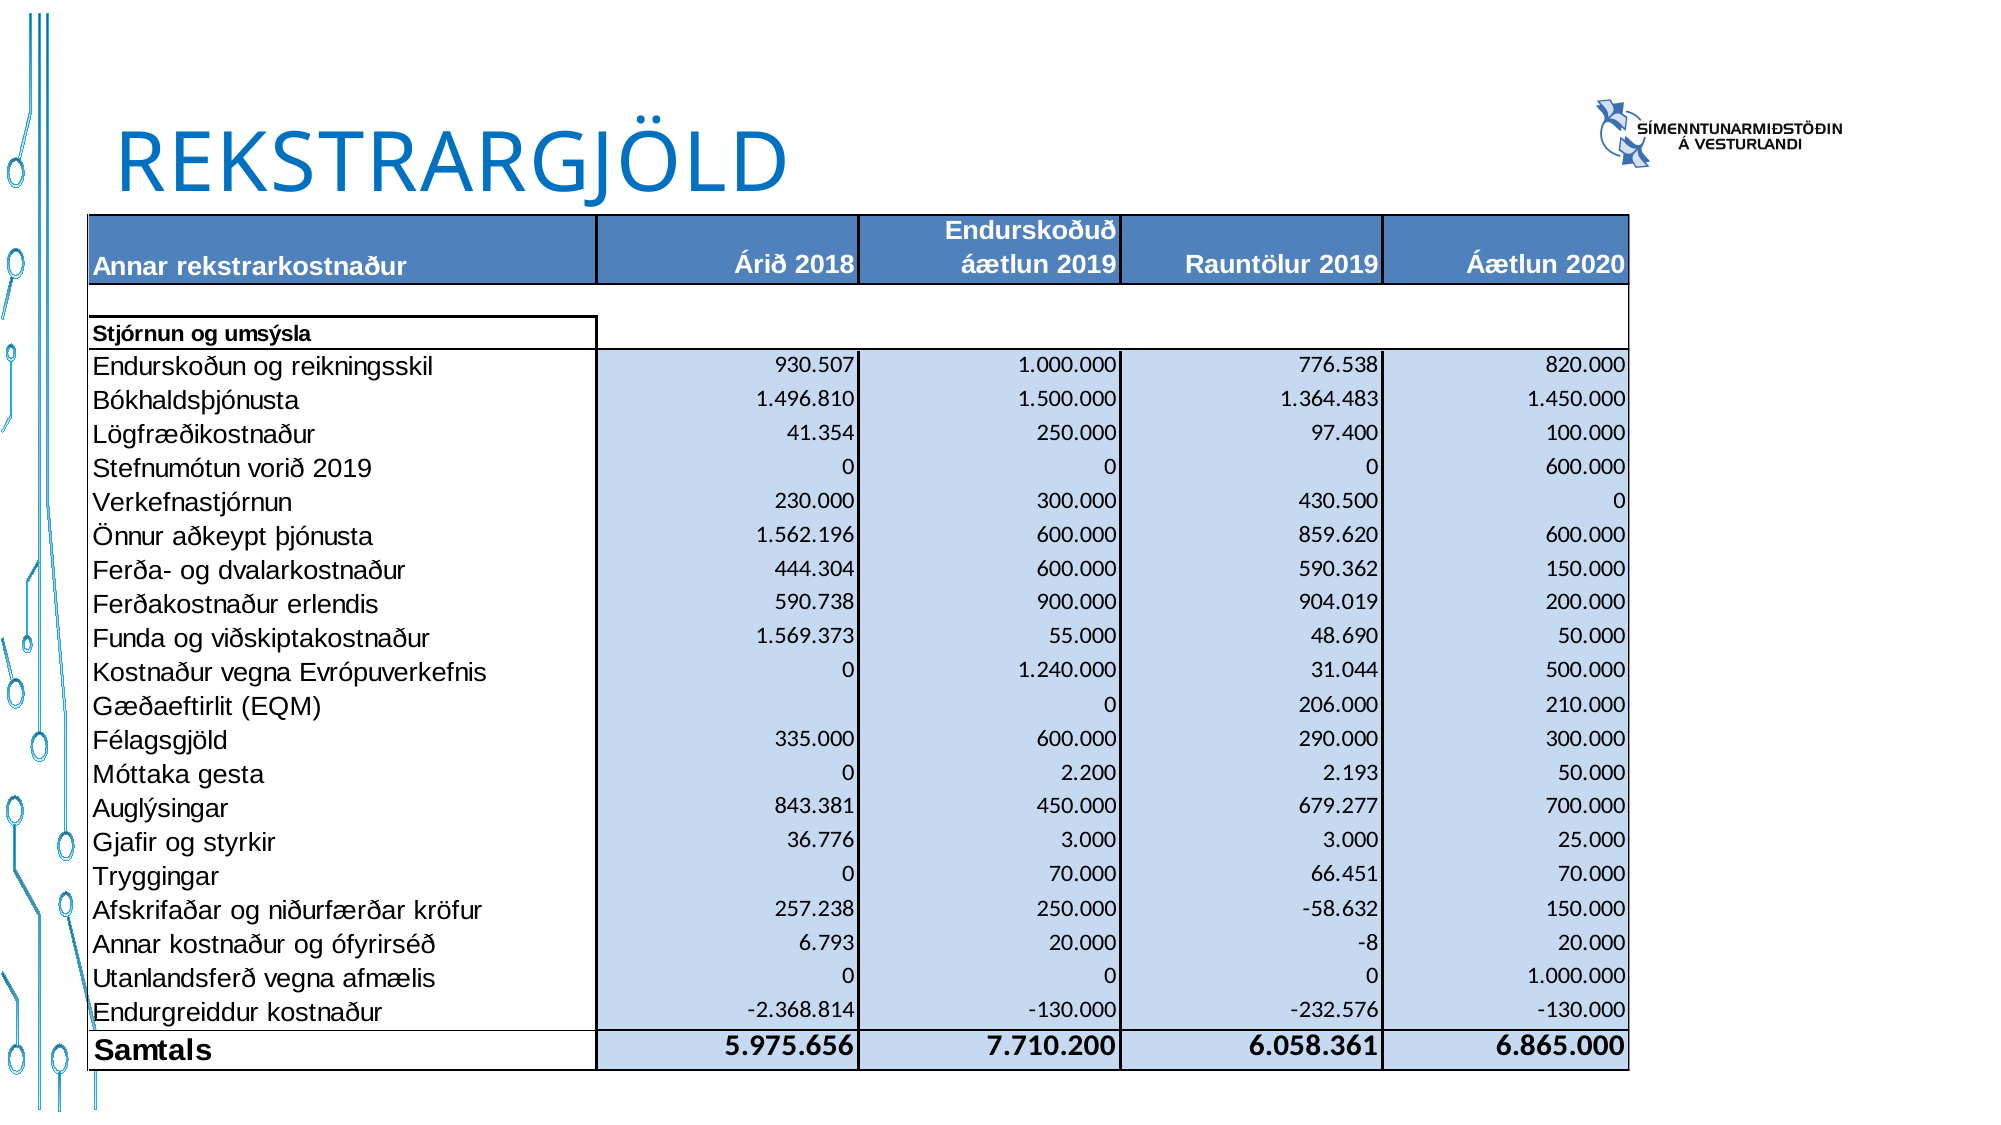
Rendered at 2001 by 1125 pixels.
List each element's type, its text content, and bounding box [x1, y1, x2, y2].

picture [86, 214, 1632, 1073]
title REkstrargjöld [99, 74, 1291, 209]
picture [1596, 99, 1843, 169]
